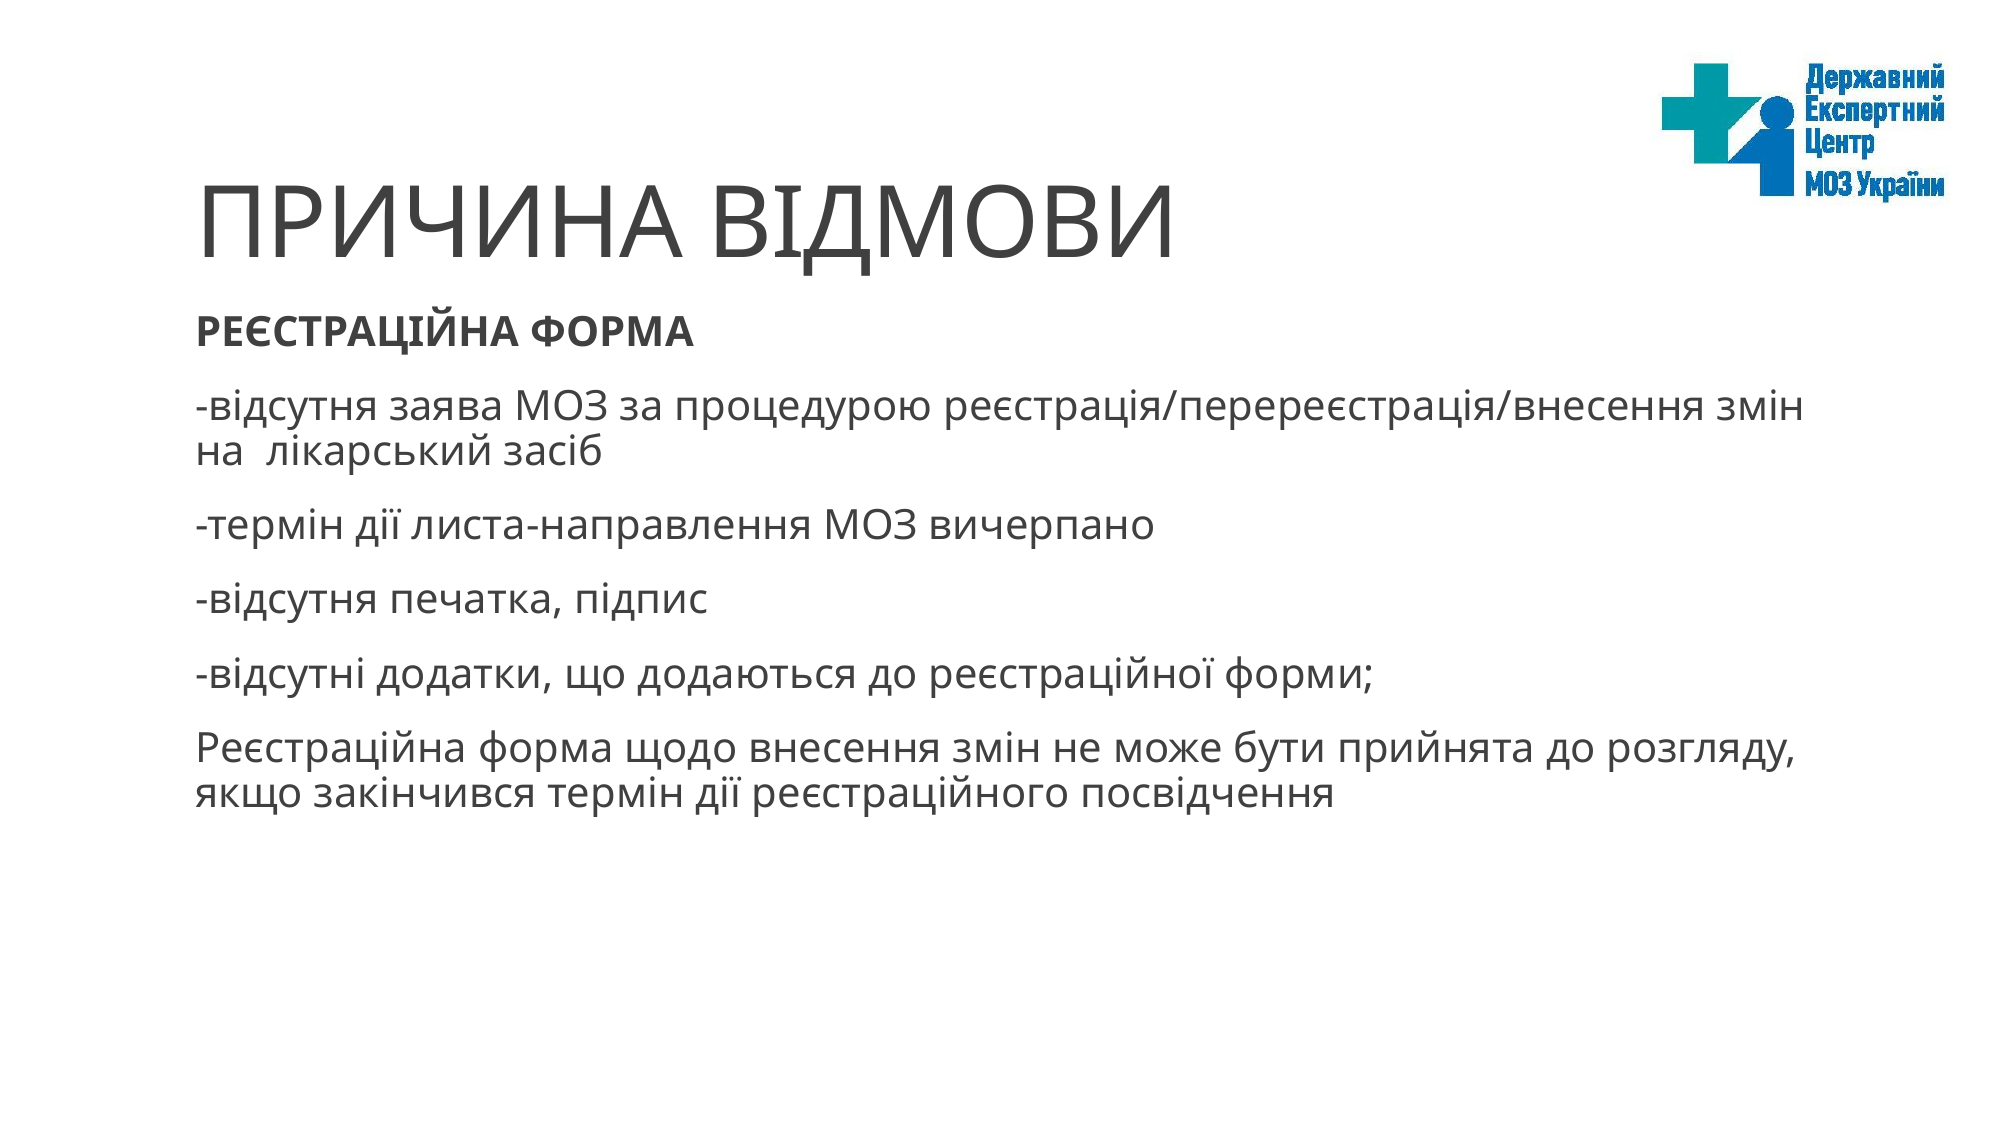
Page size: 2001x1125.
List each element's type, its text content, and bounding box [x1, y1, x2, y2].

list РЕЄСТРАЦІЙНА ФОРМА -відсутня заява МОЗ за процедурою реєстрація/перереєстрація/внесення змін на лікарський засіб -термін дії листа-направлення МОЗ вичерпано -відсутня печатка, підпис -відсутні додатки, що додаються до реєстраційної форми; Реєстраційна форма щодо внесення змін не може бути прийнята до розгляду, якщо закінчився термін дії реєстраційного посвідчення [180, 302, 1830, 963]
title Причина відмови [180, 88, 1592, 285]
picture [1651, 52, 1953, 206]
